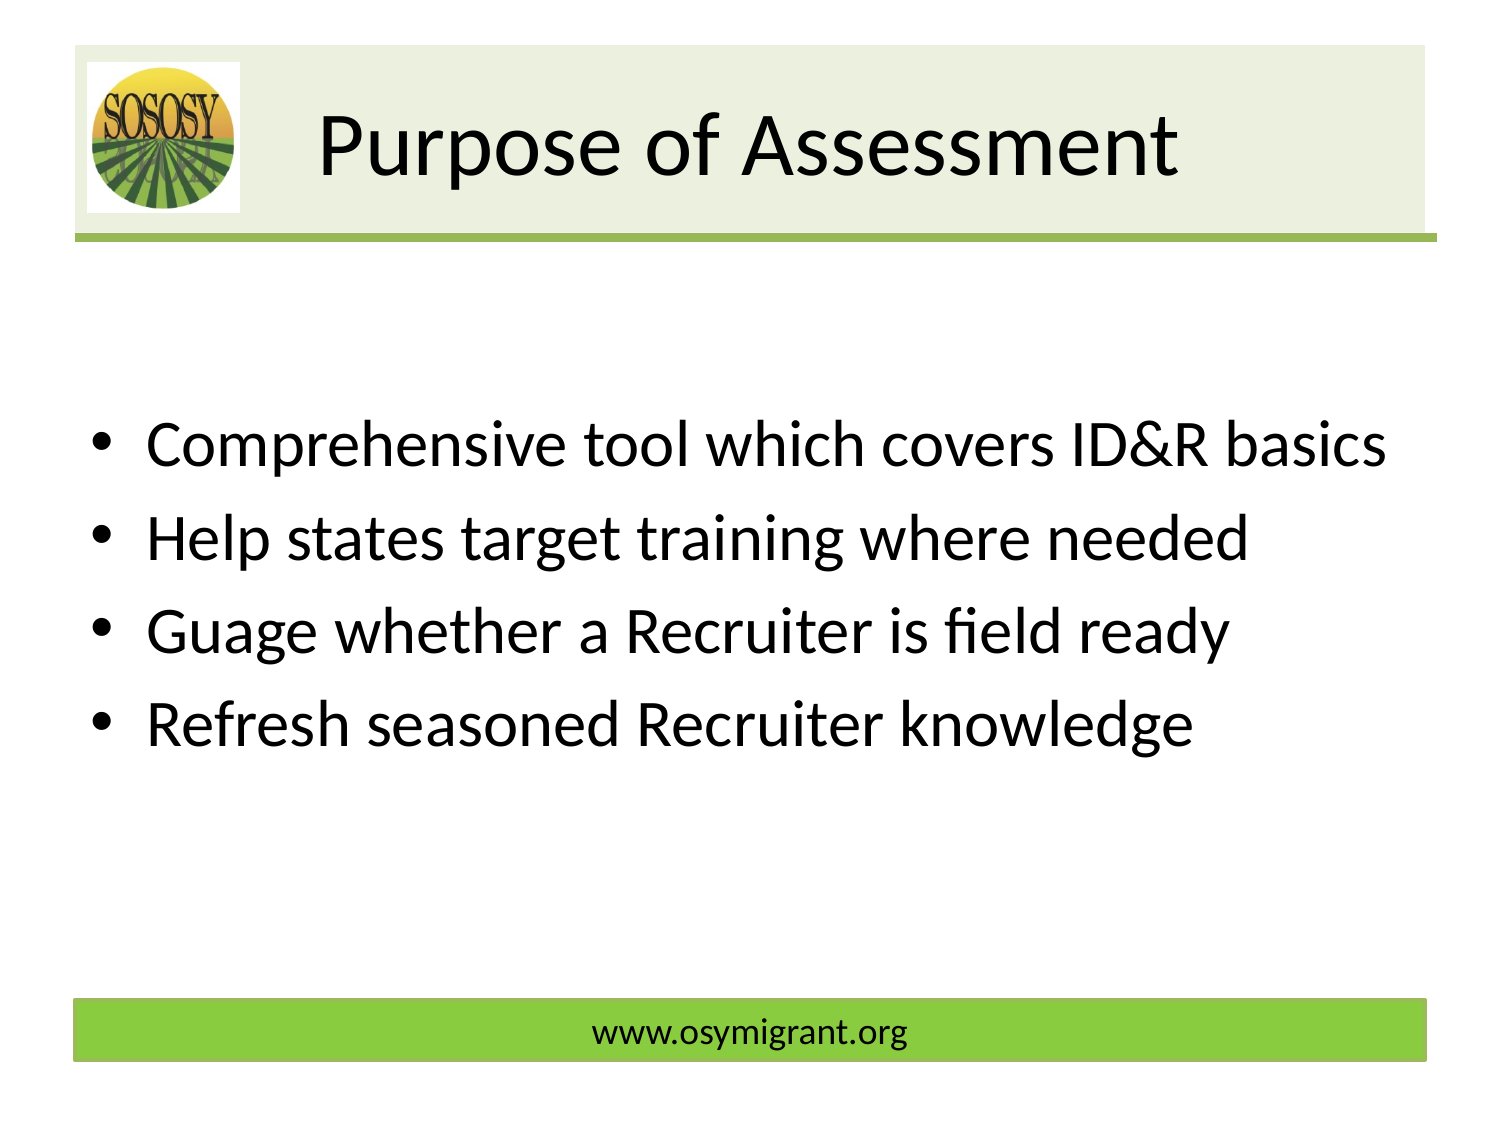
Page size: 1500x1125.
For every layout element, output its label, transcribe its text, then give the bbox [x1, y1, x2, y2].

list Comprehensive tool which covers ID&R basics Help states target training where needed Guage whether a Recruiter is field ready Refresh seasoned Recruiter knowledge [75, 392, 1425, 998]
text_box www.osymigrant.org [73, 998, 1427, 1062]
title Purpose of Assessment [75, 45, 1425, 233]
picture [87, 62, 241, 213]
